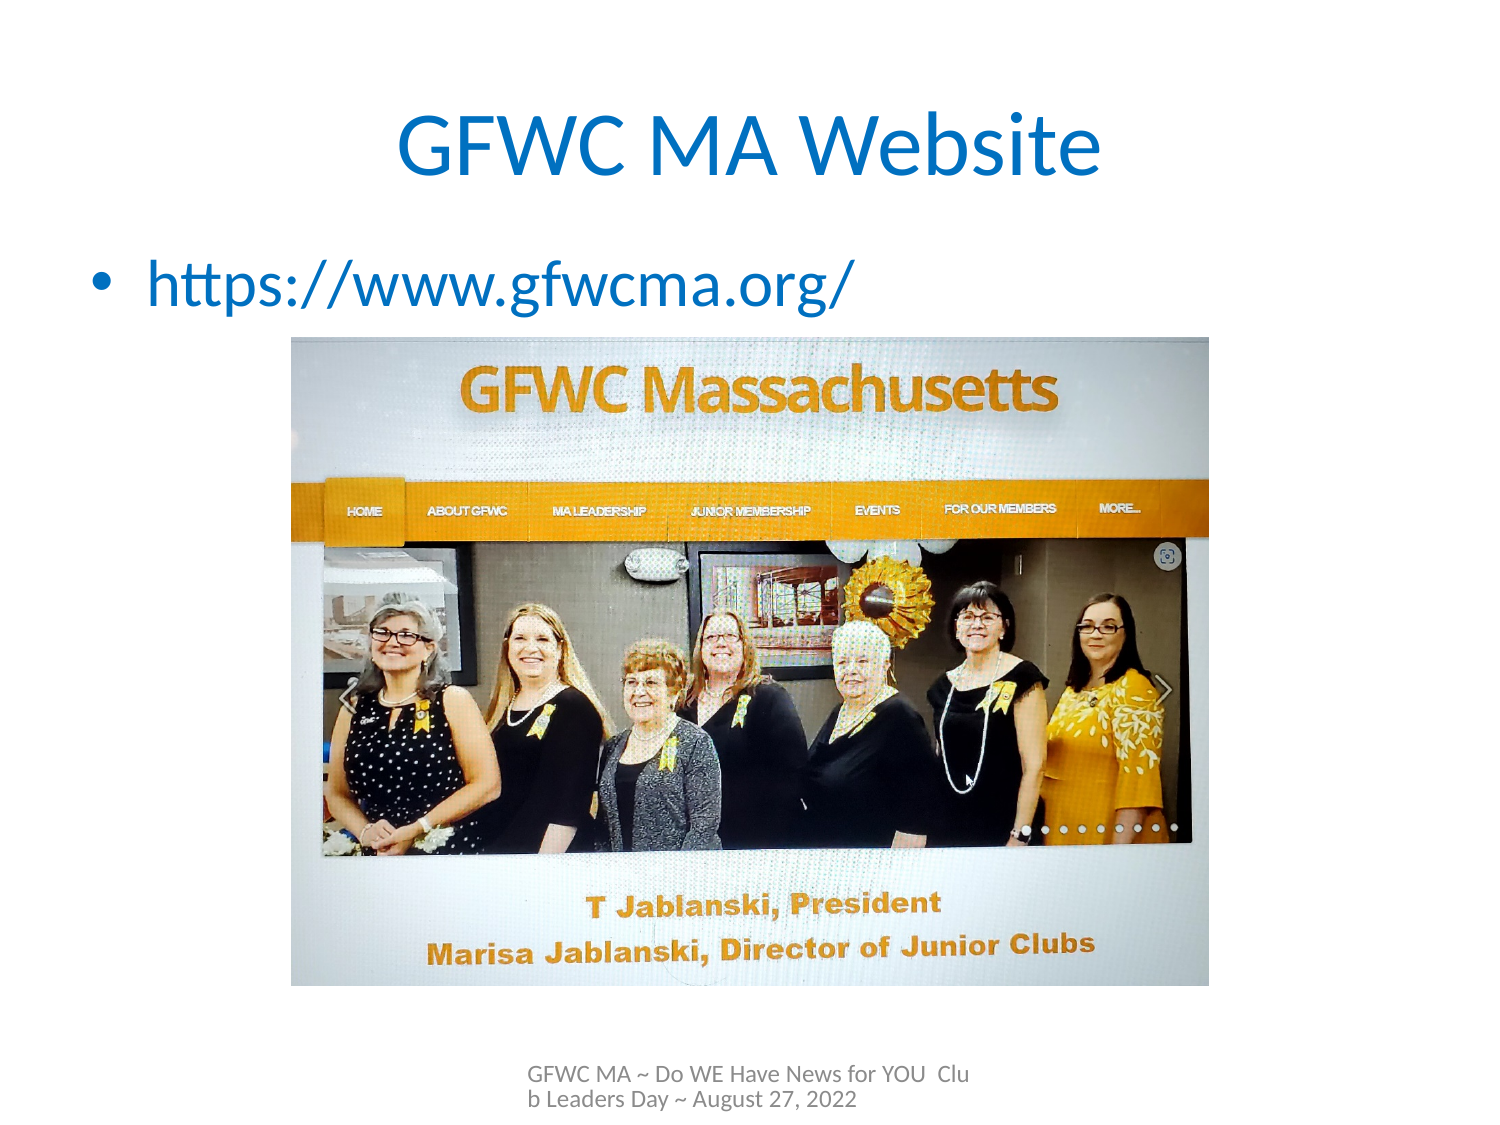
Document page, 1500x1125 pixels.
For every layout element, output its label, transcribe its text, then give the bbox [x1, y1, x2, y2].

title GFWC MA Website [75, 45, 1425, 232]
list https://www.gfwcma.org/ [75, 232, 1425, 1005]
picture [290, 337, 1210, 986]
footer GFWC MA ~ Do WE Have News for YOU Club Leaders Day ~ August 27, 2022 [512, 1042, 988, 1103]
